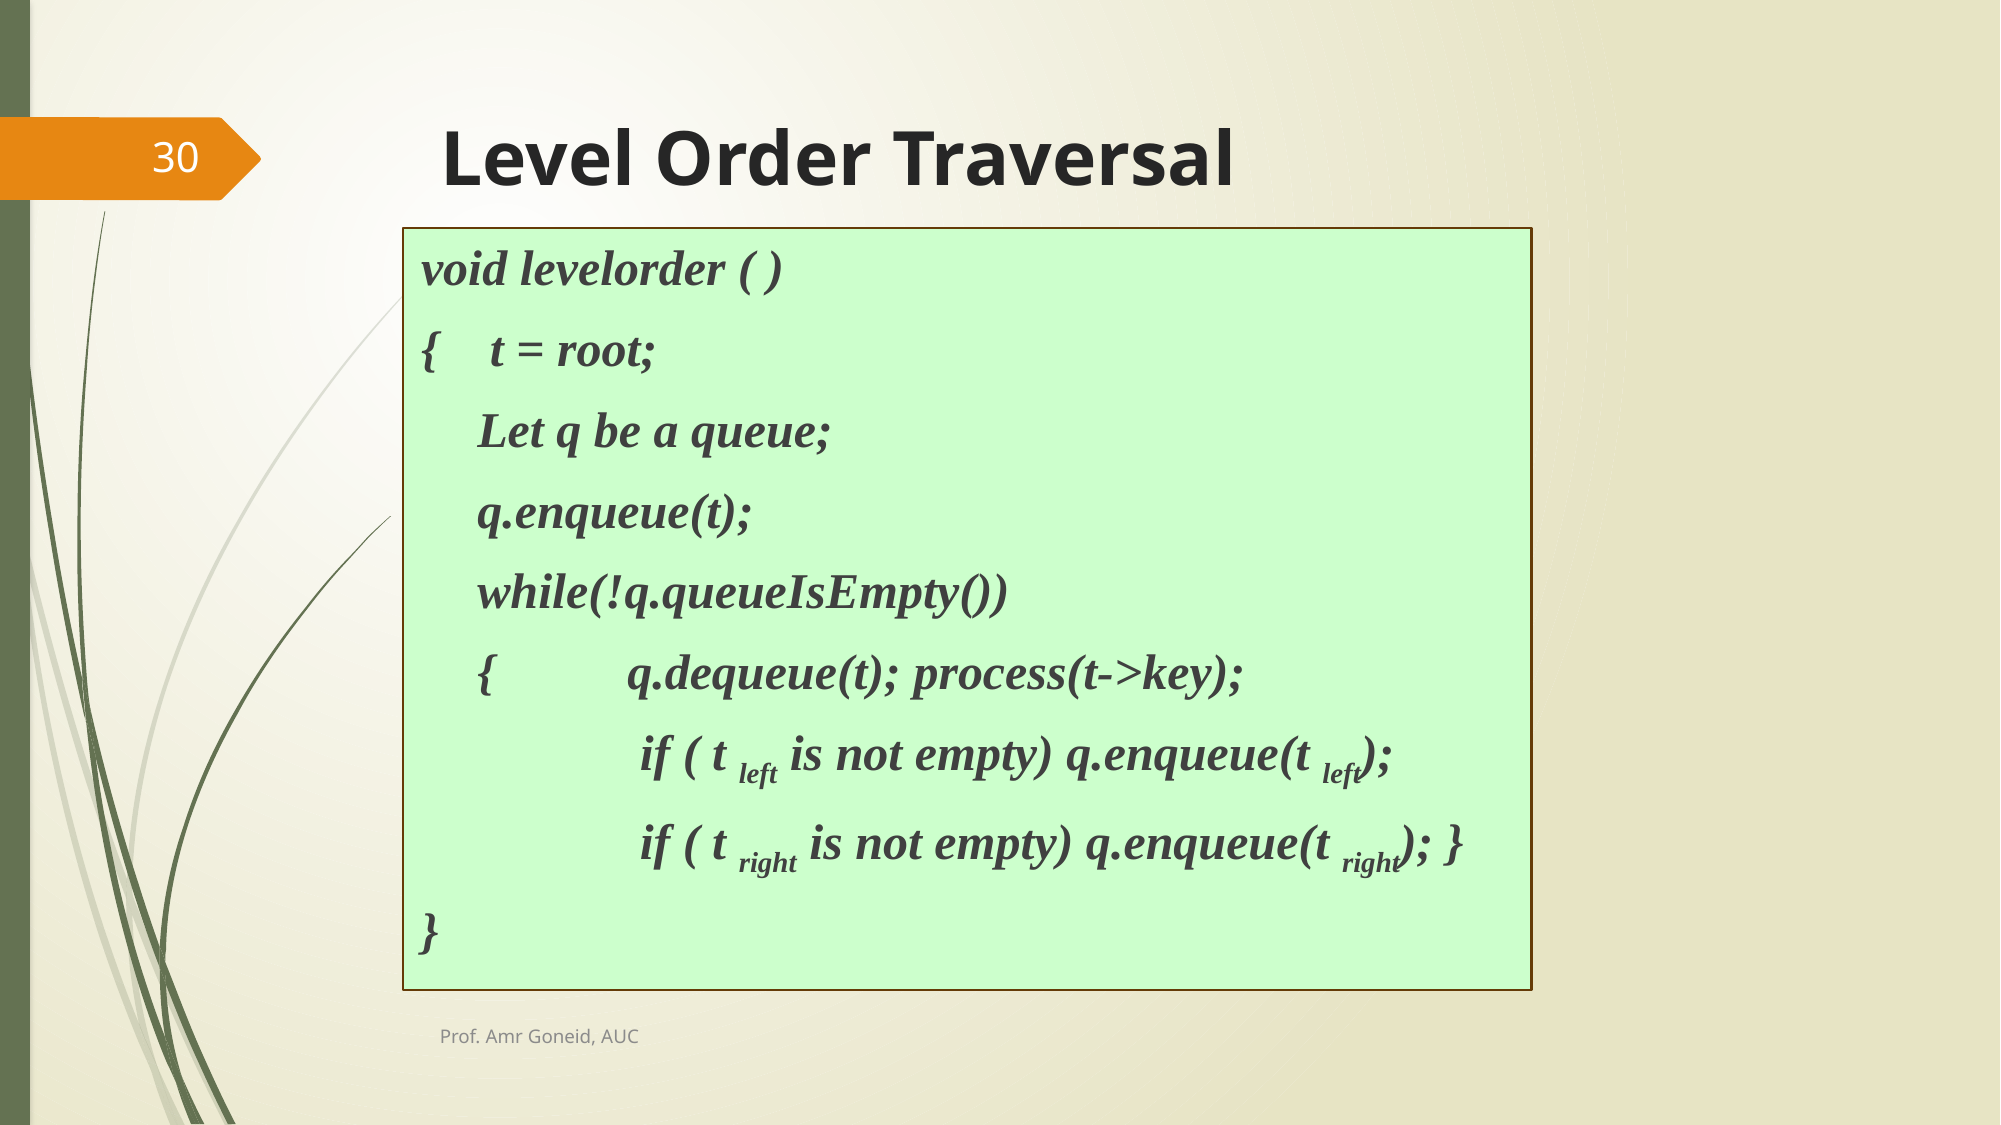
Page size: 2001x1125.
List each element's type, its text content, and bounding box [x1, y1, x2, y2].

slide_number 30 [87, 129, 216, 190]
list void levelorder ( ) { t = root; Let q be a queue; q.enqueue(t); while(!q.queueIsEmpty()) { q.dequeue(t); process(t->key); if ( t left is not empty) q.enqueue(t left); if ( t right is not empty) q.enqueue(t right); } } [406, 228, 1869, 964]
title Level Order Traversal [425, 102, 1888, 313]
text_box [402, 227, 1533, 991]
footer Prof. Amr Goneid, AUC [424, 1006, 1675, 1067]
